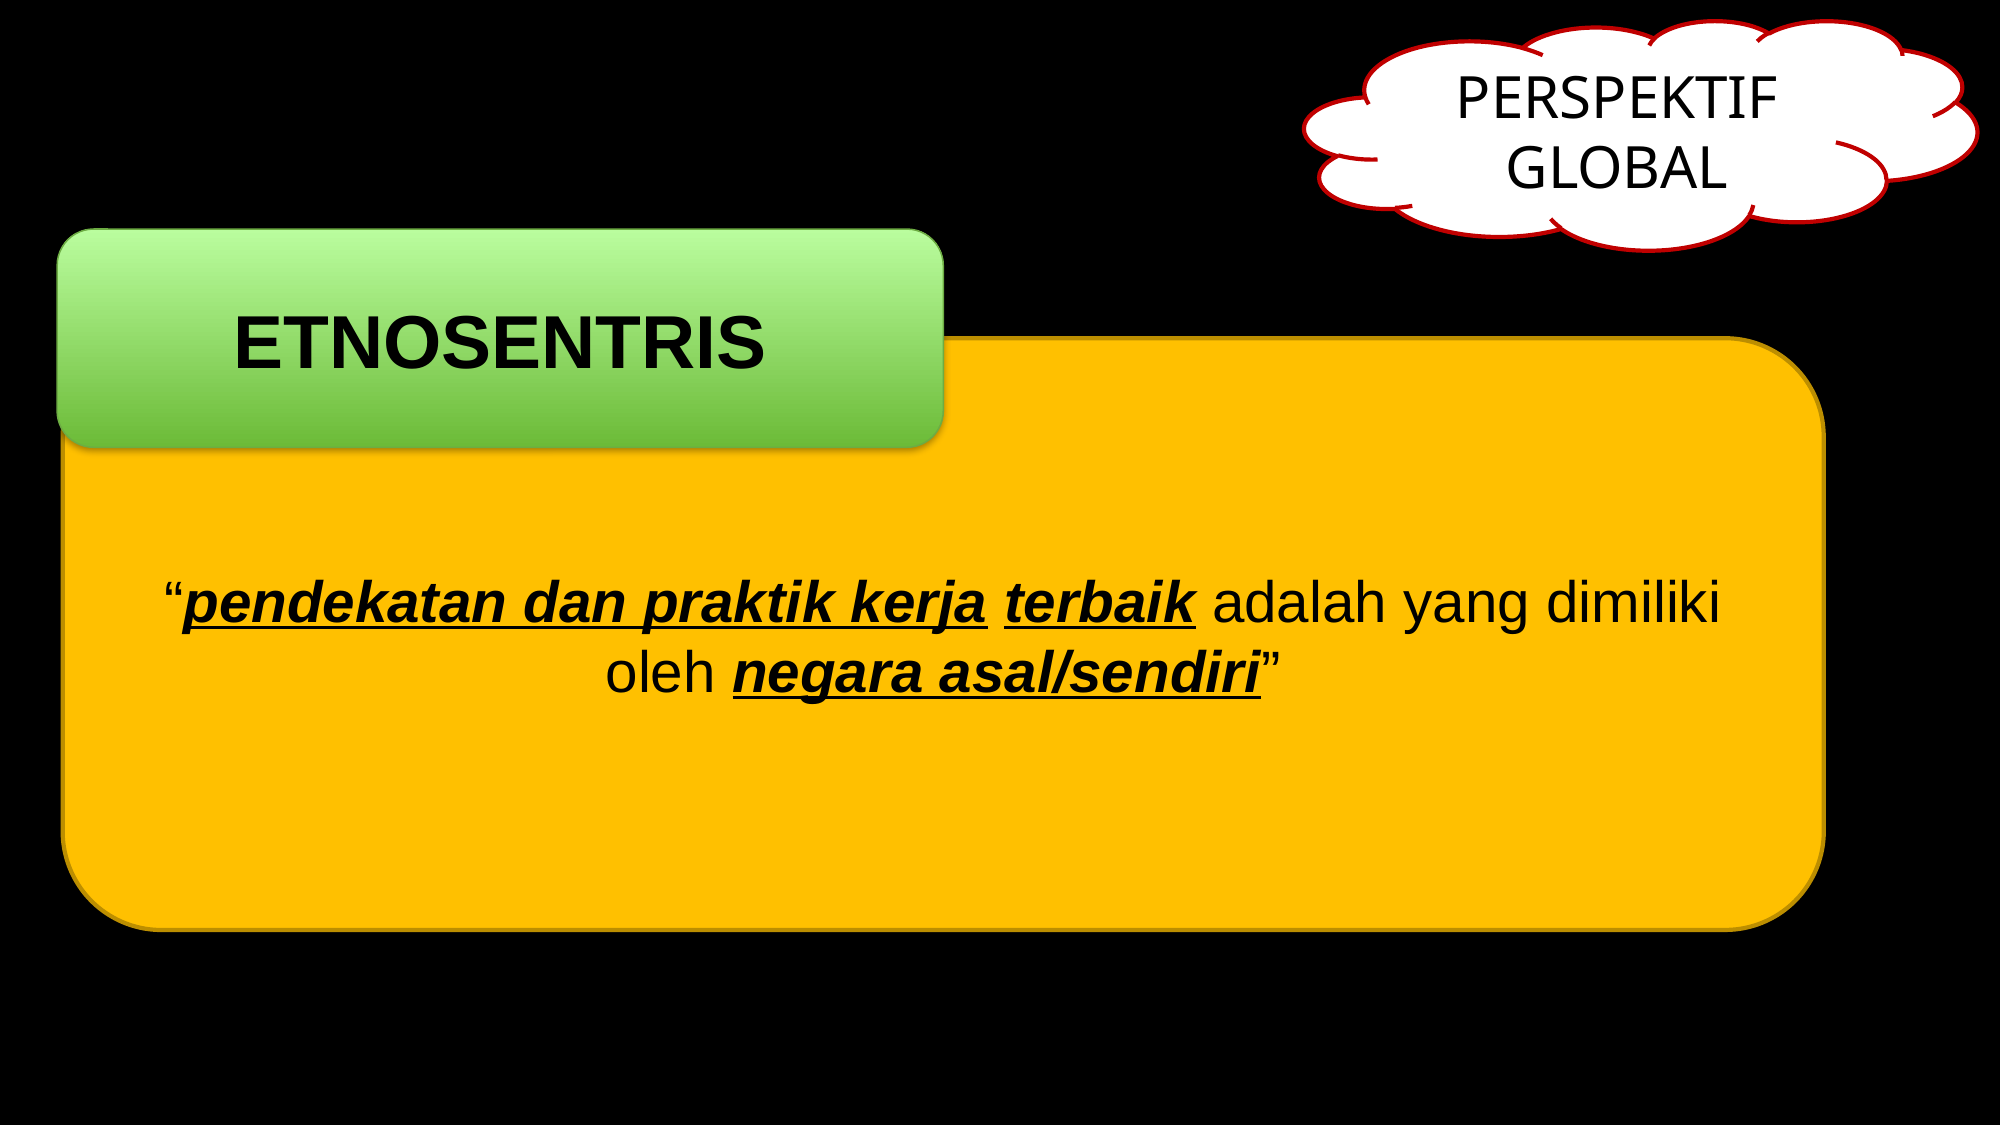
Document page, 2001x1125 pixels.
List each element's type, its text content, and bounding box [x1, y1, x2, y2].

text_box ETNOSENTRIS [56, 228, 945, 449]
text_box “pendekatan dan praktik kerja terbaik adalah yang dimiliki oleh negara asal/sendiri” [60, 336, 1826, 933]
text_box PERSPEKTIF GLOBAL [1301, 19, 1980, 253]
